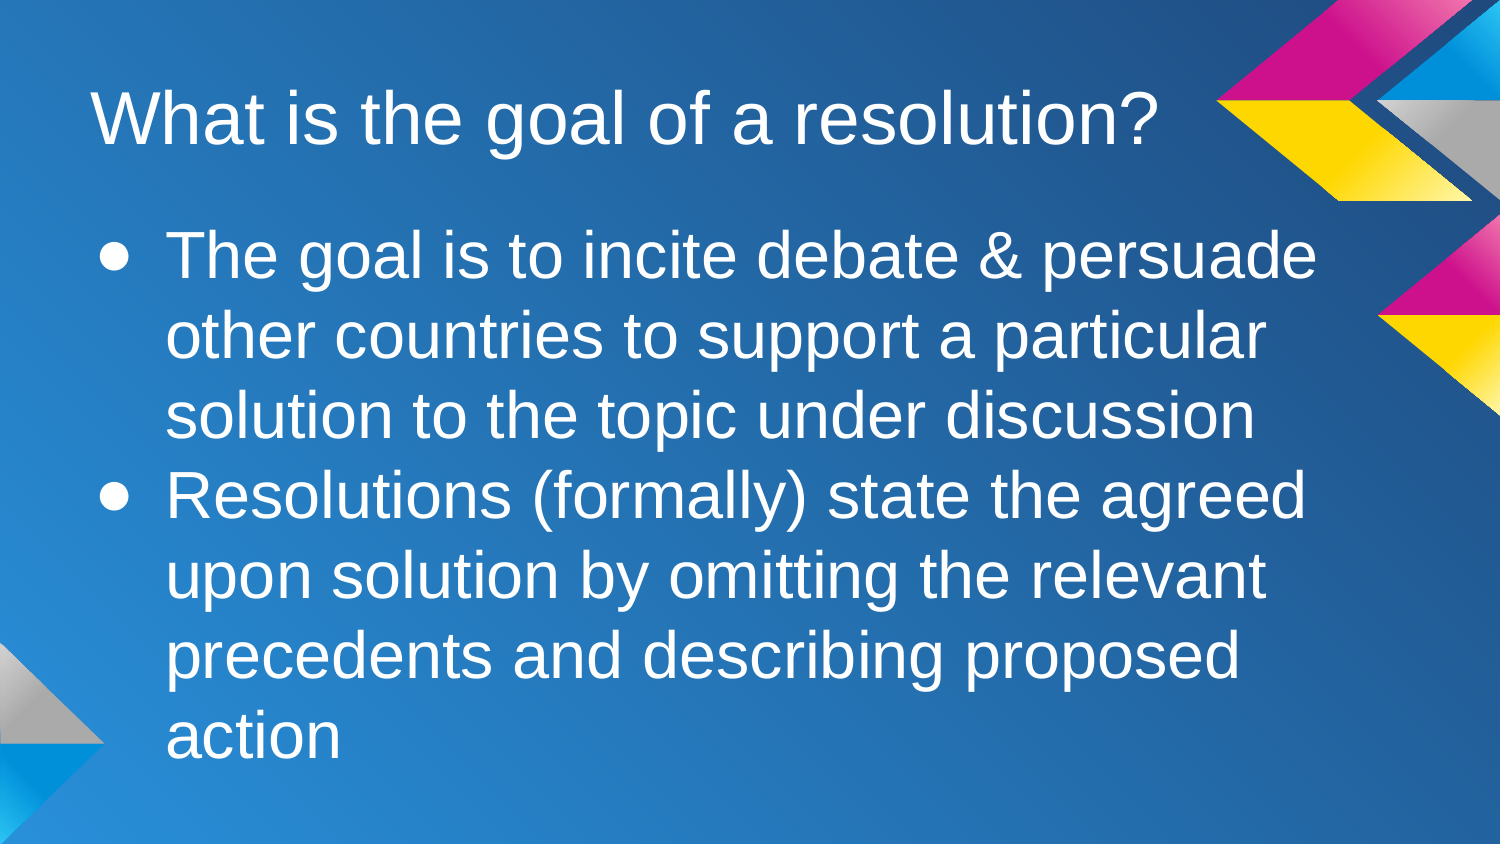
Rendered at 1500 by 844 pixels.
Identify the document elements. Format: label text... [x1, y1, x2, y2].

list The goal is to incite debate & persuade other countries to support a particular solution to the topic under discussion Resolutions (formally) state the agreed upon solution by omitting the relevant precedents and describing proposed action [75, 196, 1425, 793]
title What is the goal of a resolution? [75, 33, 1204, 175]
